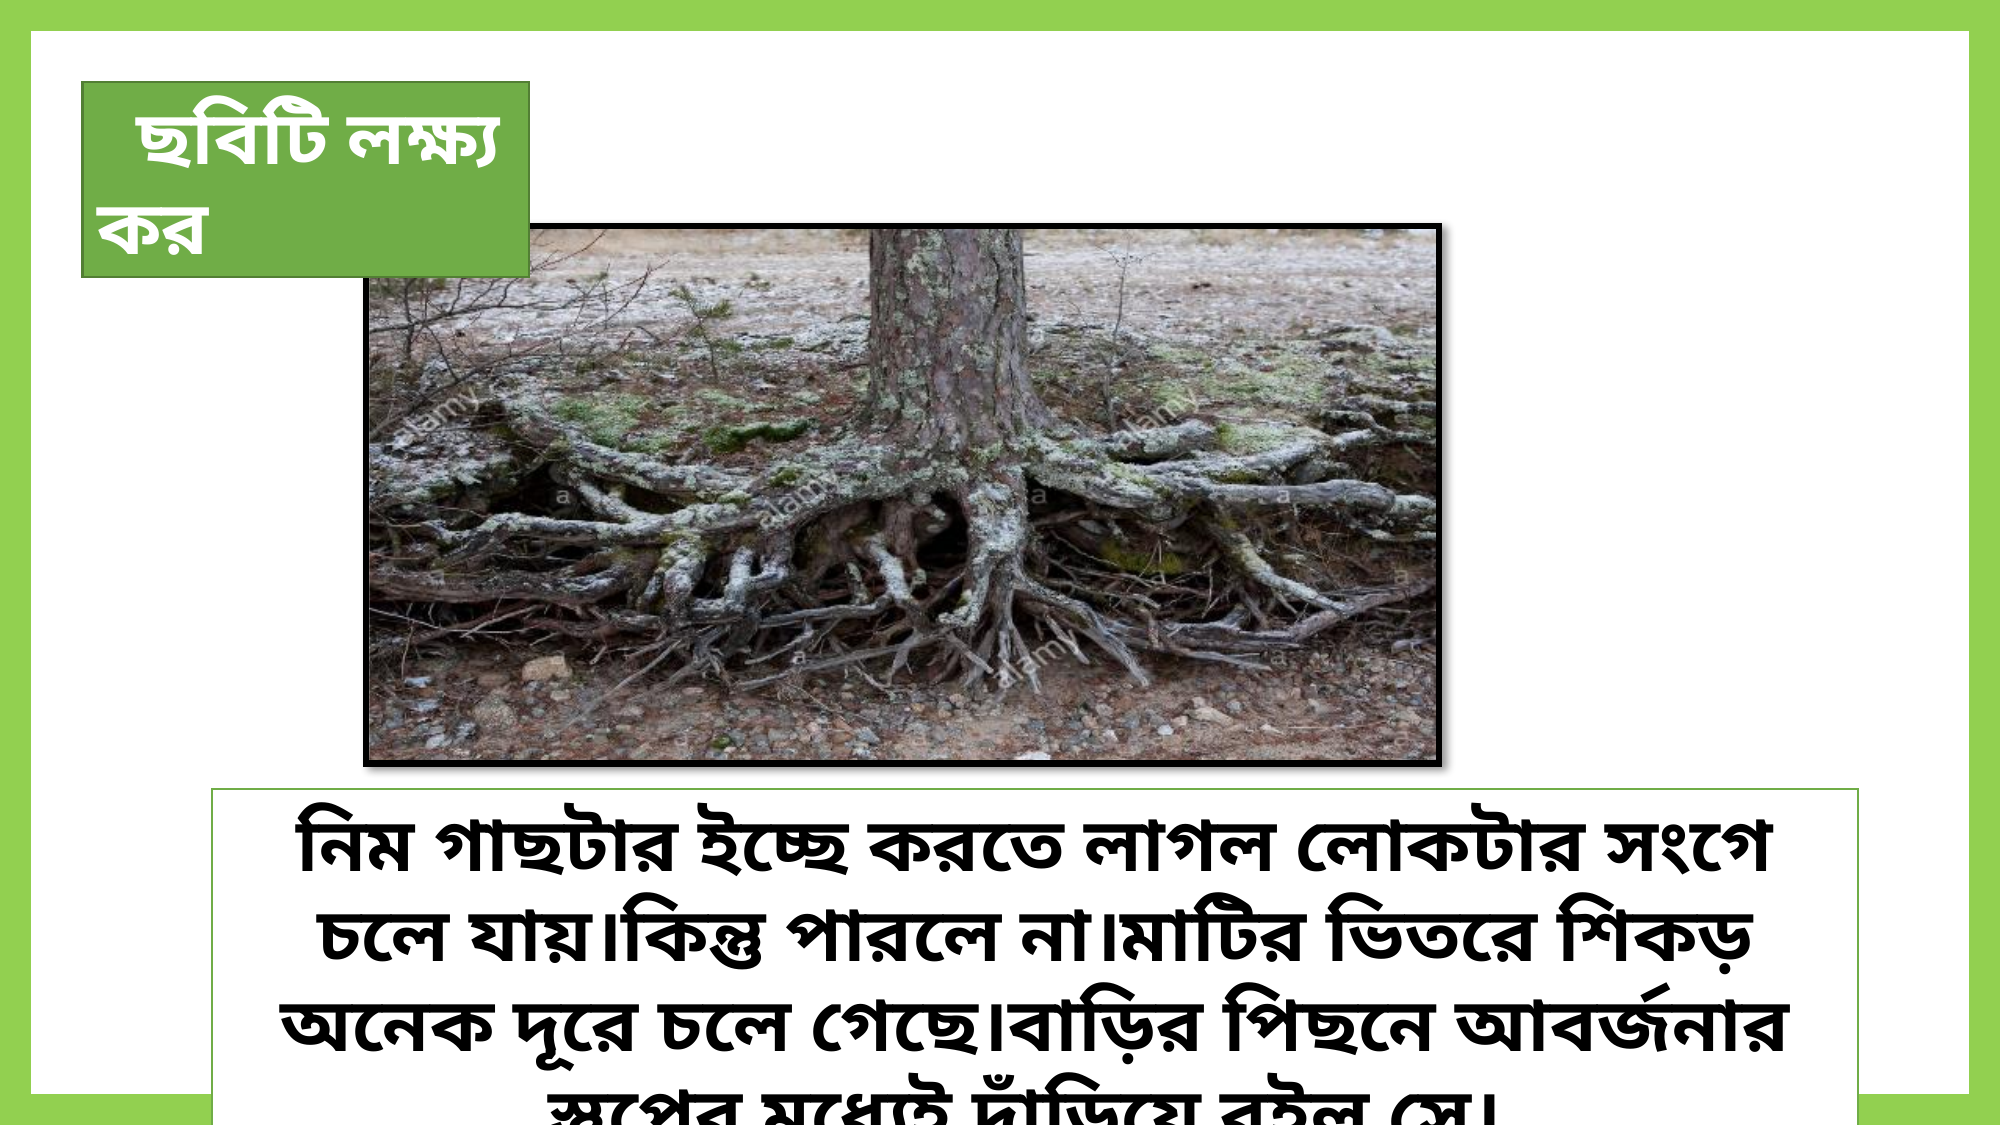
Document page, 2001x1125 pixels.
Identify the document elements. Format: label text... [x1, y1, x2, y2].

text_box [0, 0, 2000, 1125]
text_box ছবিটি লক্ষ্য কর [81, 81, 530, 278]
text_box নিম গাছটার ইচ্ছে করতে লাগল লোকটার সংগে চলে যায়।কিন্তু পারলে না।মাটির ভিতরে শিকড় অনেক দূরে চলে গেছে।বাড়ির পিছনে আবর্জনার স্তুপের মধ্যেই দাঁড়িয়ে রইল সে। [211, 788, 1859, 1125]
picture [369, 228, 1437, 761]
